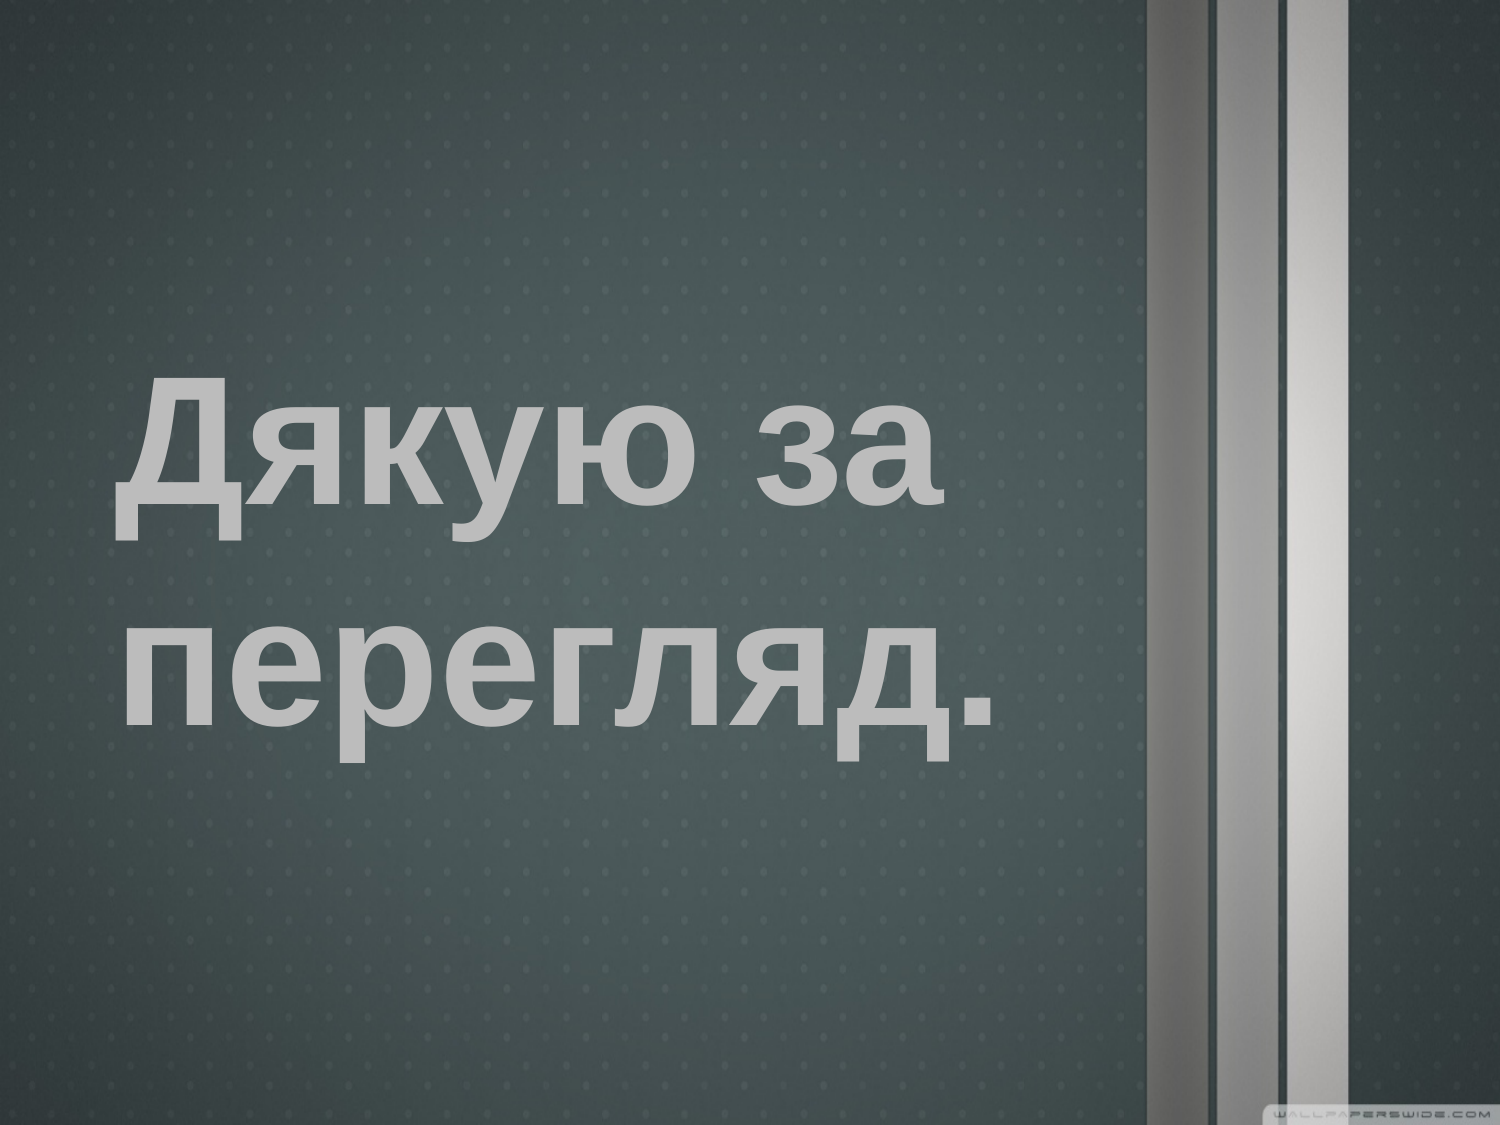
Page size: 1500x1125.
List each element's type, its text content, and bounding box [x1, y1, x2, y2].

picture [0, 0, 1500, 1125]
text_box Дякую за перегляд. [100, 314, 1069, 769]
